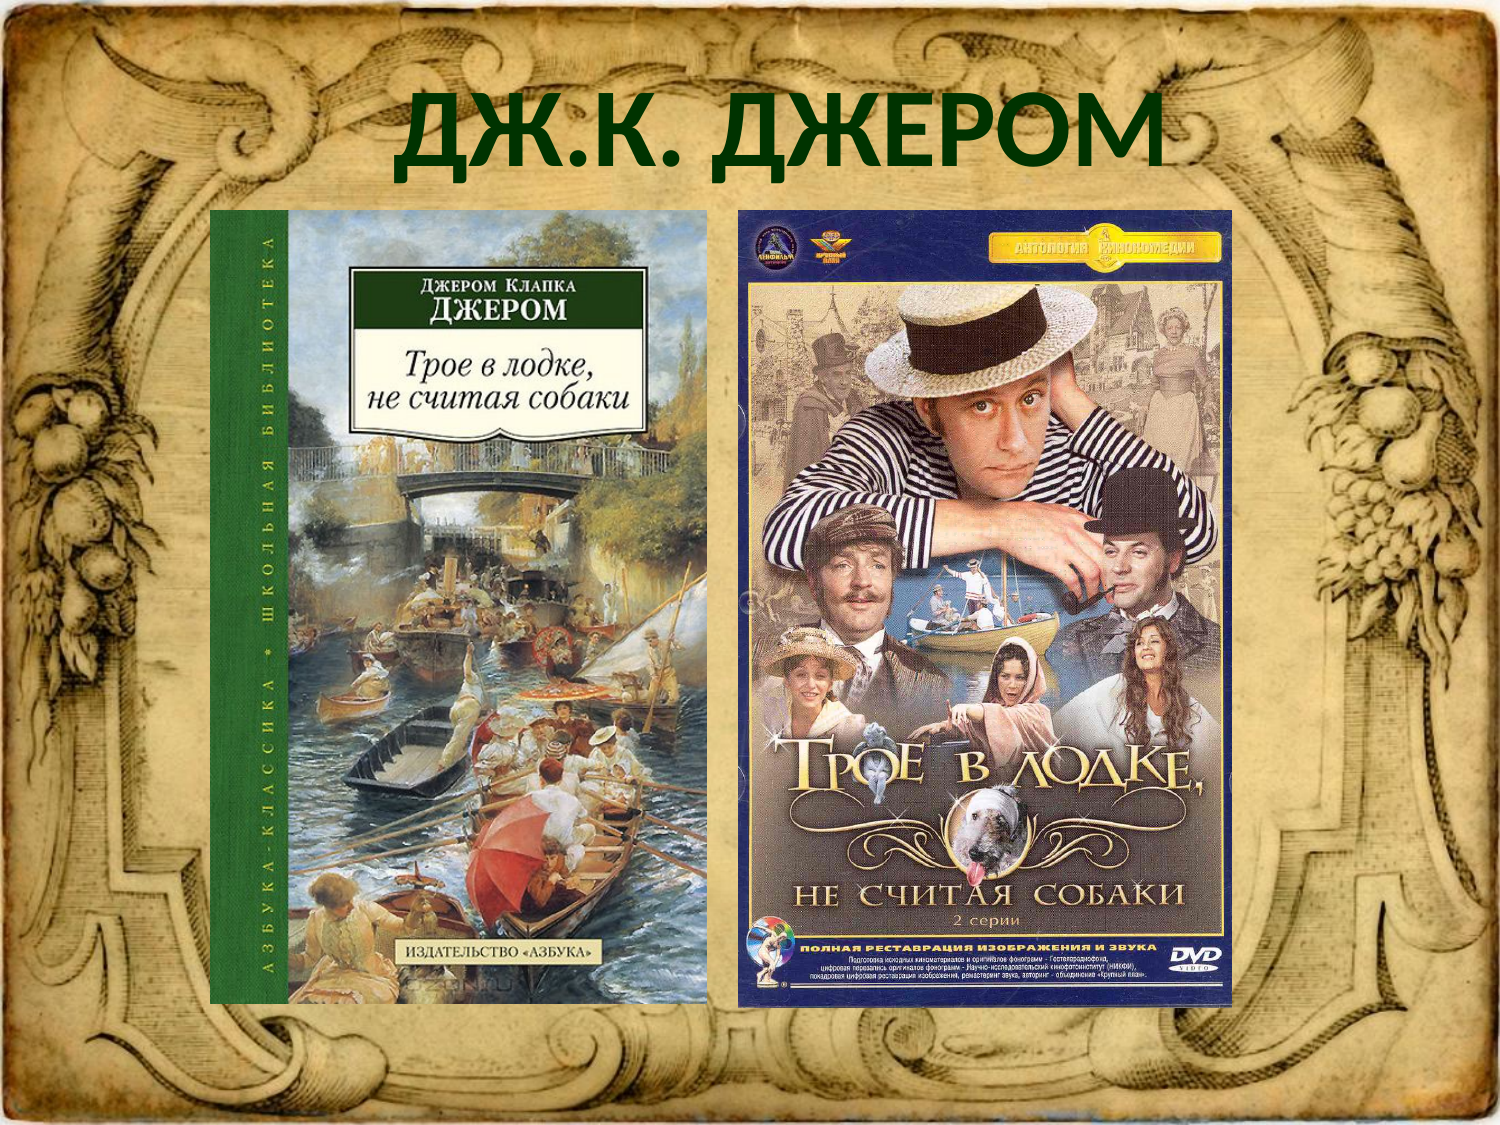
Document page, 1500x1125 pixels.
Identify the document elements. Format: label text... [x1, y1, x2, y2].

text_box Дж.К. Джером [378, 46, 1187, 197]
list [738, 210, 1233, 1008]
picture [0, 0, 1500, 1125]
